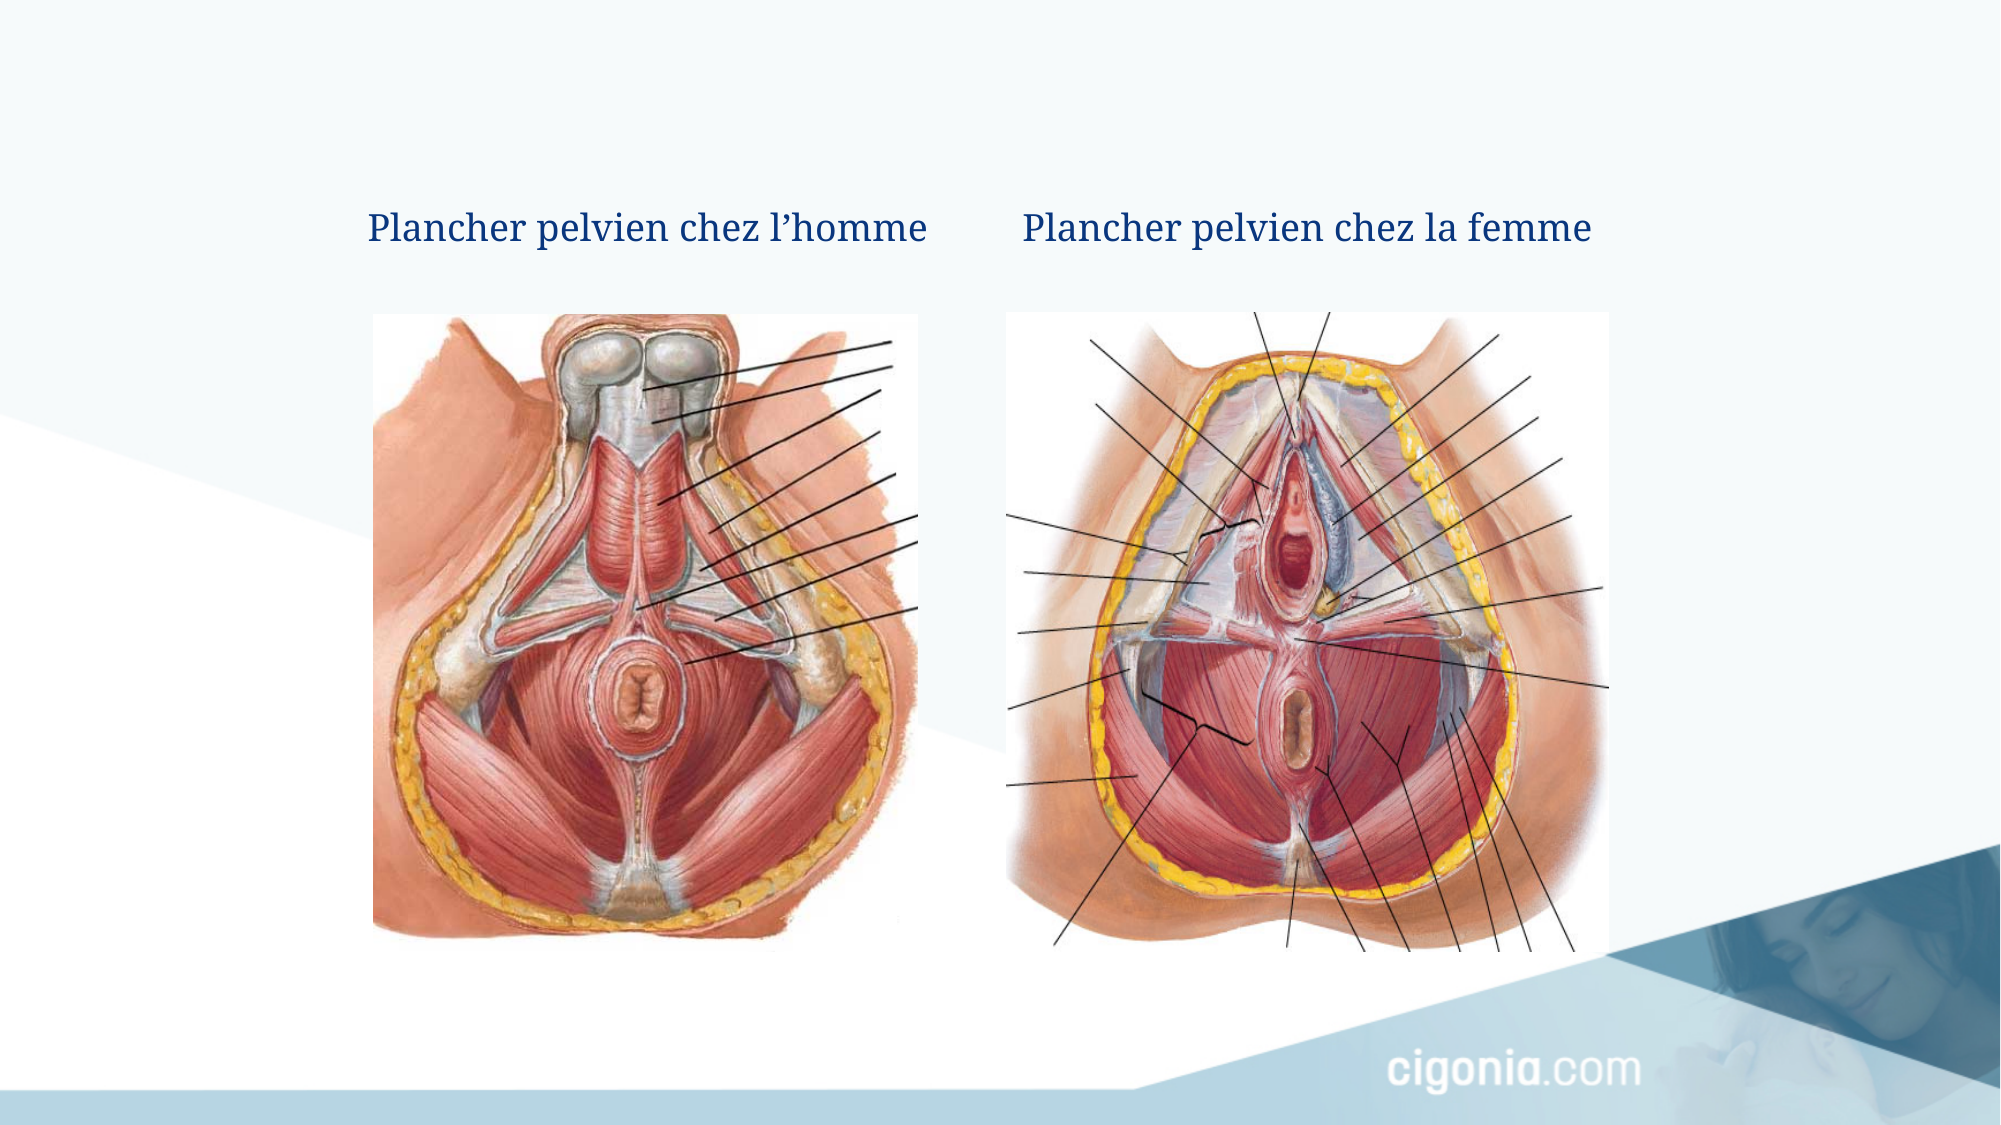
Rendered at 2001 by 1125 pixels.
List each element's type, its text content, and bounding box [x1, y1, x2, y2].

picture [0, 0, 2001, 1125]
text_box Plancher pelvien chez la femme [1007, 196, 1608, 256]
text_box Plancher pelvien chez l’homme [352, 196, 944, 256]
